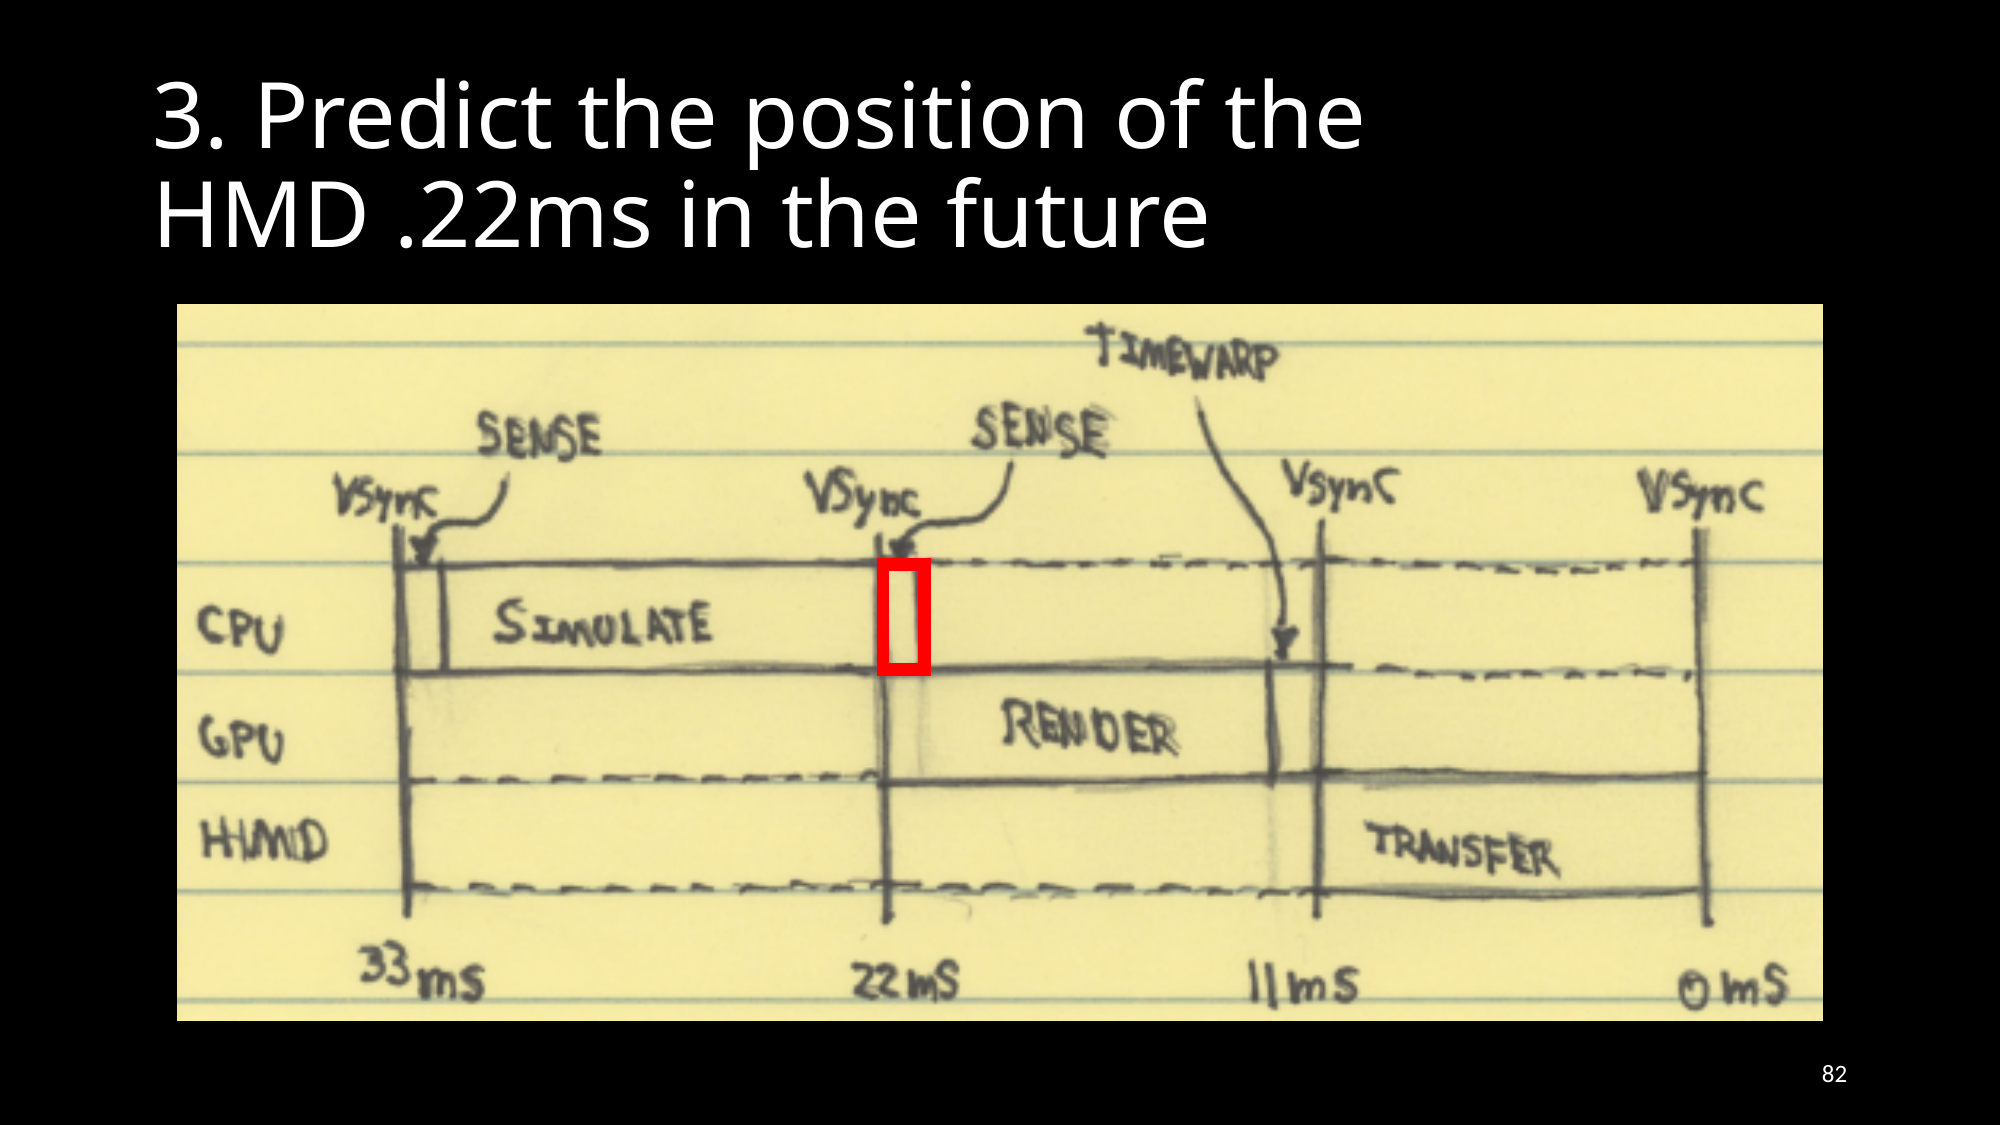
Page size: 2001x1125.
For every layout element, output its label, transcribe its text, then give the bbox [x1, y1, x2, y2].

slide_number 82 [1412, 1042, 1863, 1103]
title 3. Predict the position of the HMD .22ms in the future [137, 59, 1863, 278]
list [177, 304, 1823, 1021]
